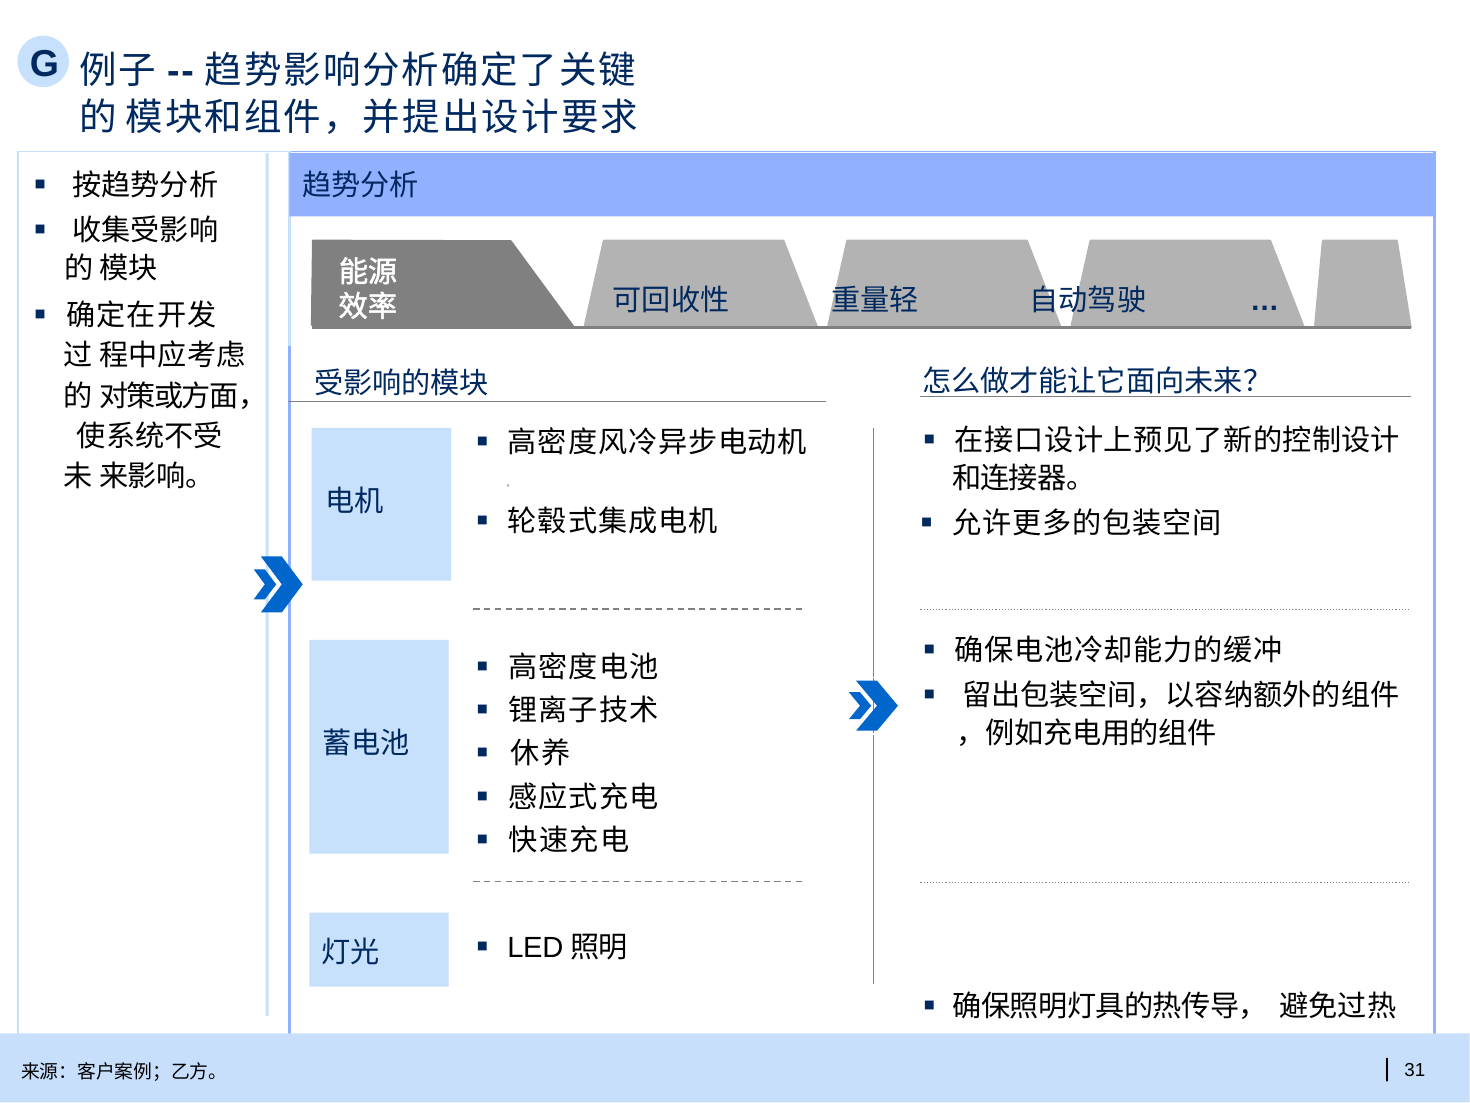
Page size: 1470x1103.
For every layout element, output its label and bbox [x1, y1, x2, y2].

text_box [0, 1033, 1470, 1103]
table_header [269, 569, 281, 600]
text_box [310, 239, 1412, 329]
table_header [19, 152, 288, 1033]
text_box [289, 152, 1434, 217]
text_box [848, 427, 898, 984]
text_box [309, 639, 449, 854]
text_box [77, 41, 661, 140]
table_cell [291, 346, 1433, 1033]
text_box [17, 35, 69, 88]
table_header [291, 217, 1433, 346]
text_box [253, 153, 303, 1017]
text_box [311, 427, 452, 581]
text_box [309, 912, 449, 987]
table_header [920, 397, 1411, 609]
